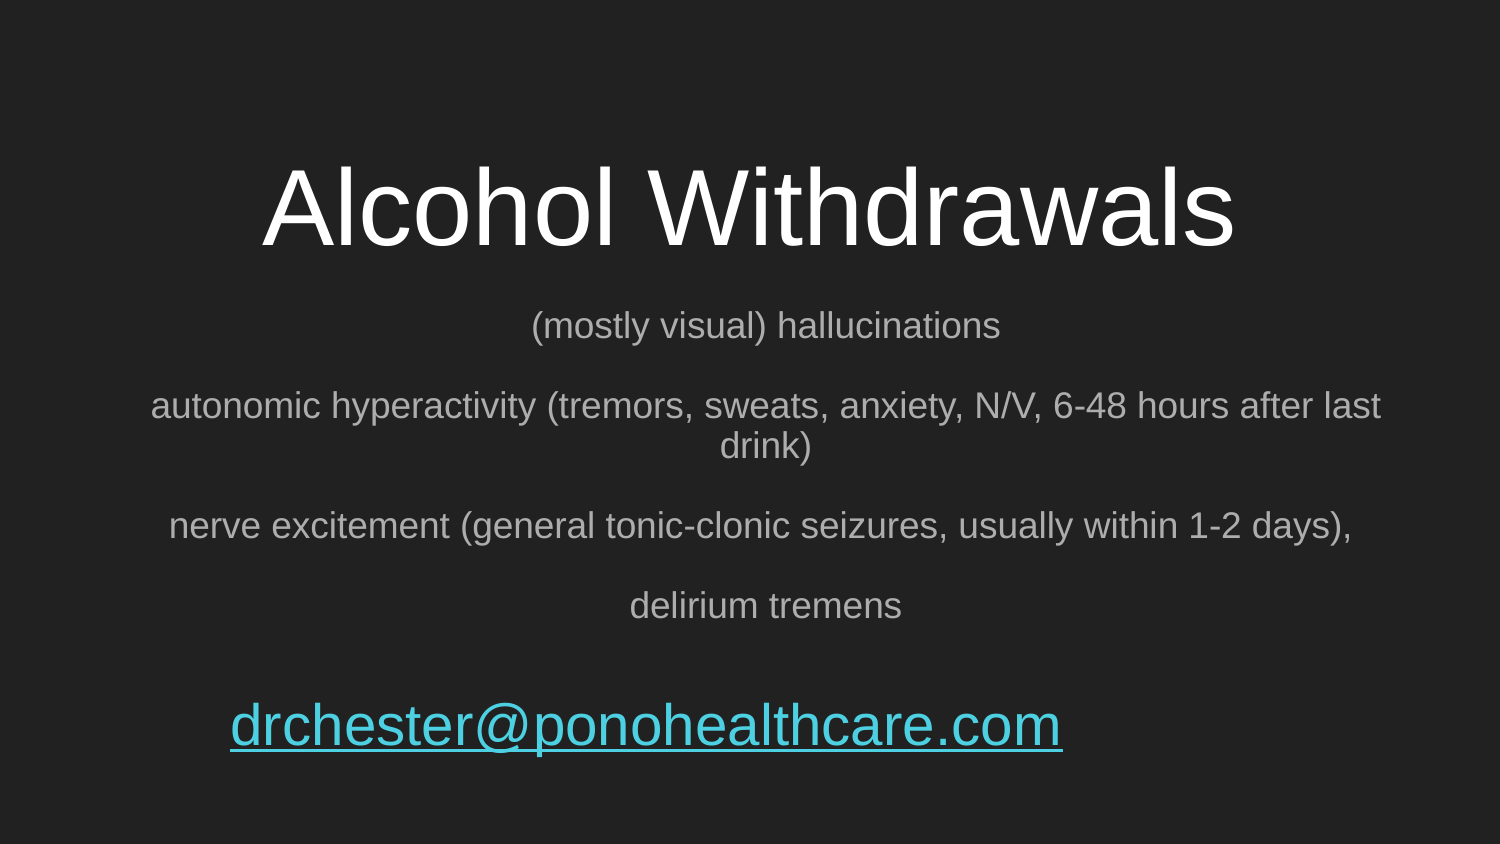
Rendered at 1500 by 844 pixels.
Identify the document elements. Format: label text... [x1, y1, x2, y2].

text_box drchester@ponohealthcare.com [215, 672, 1152, 773]
subtitle (mostly visual) hallucinations autonomic hyperactivity (tremors, sweats, anxiety, N/V, 6-48 hours after last drink) nerve excitement (general tonic-clonic seizures, usually within 1-2 days), delirium tremens [126, 291, 1406, 422]
title Alcohol Withdrawals [51, 122, 1449, 459]
